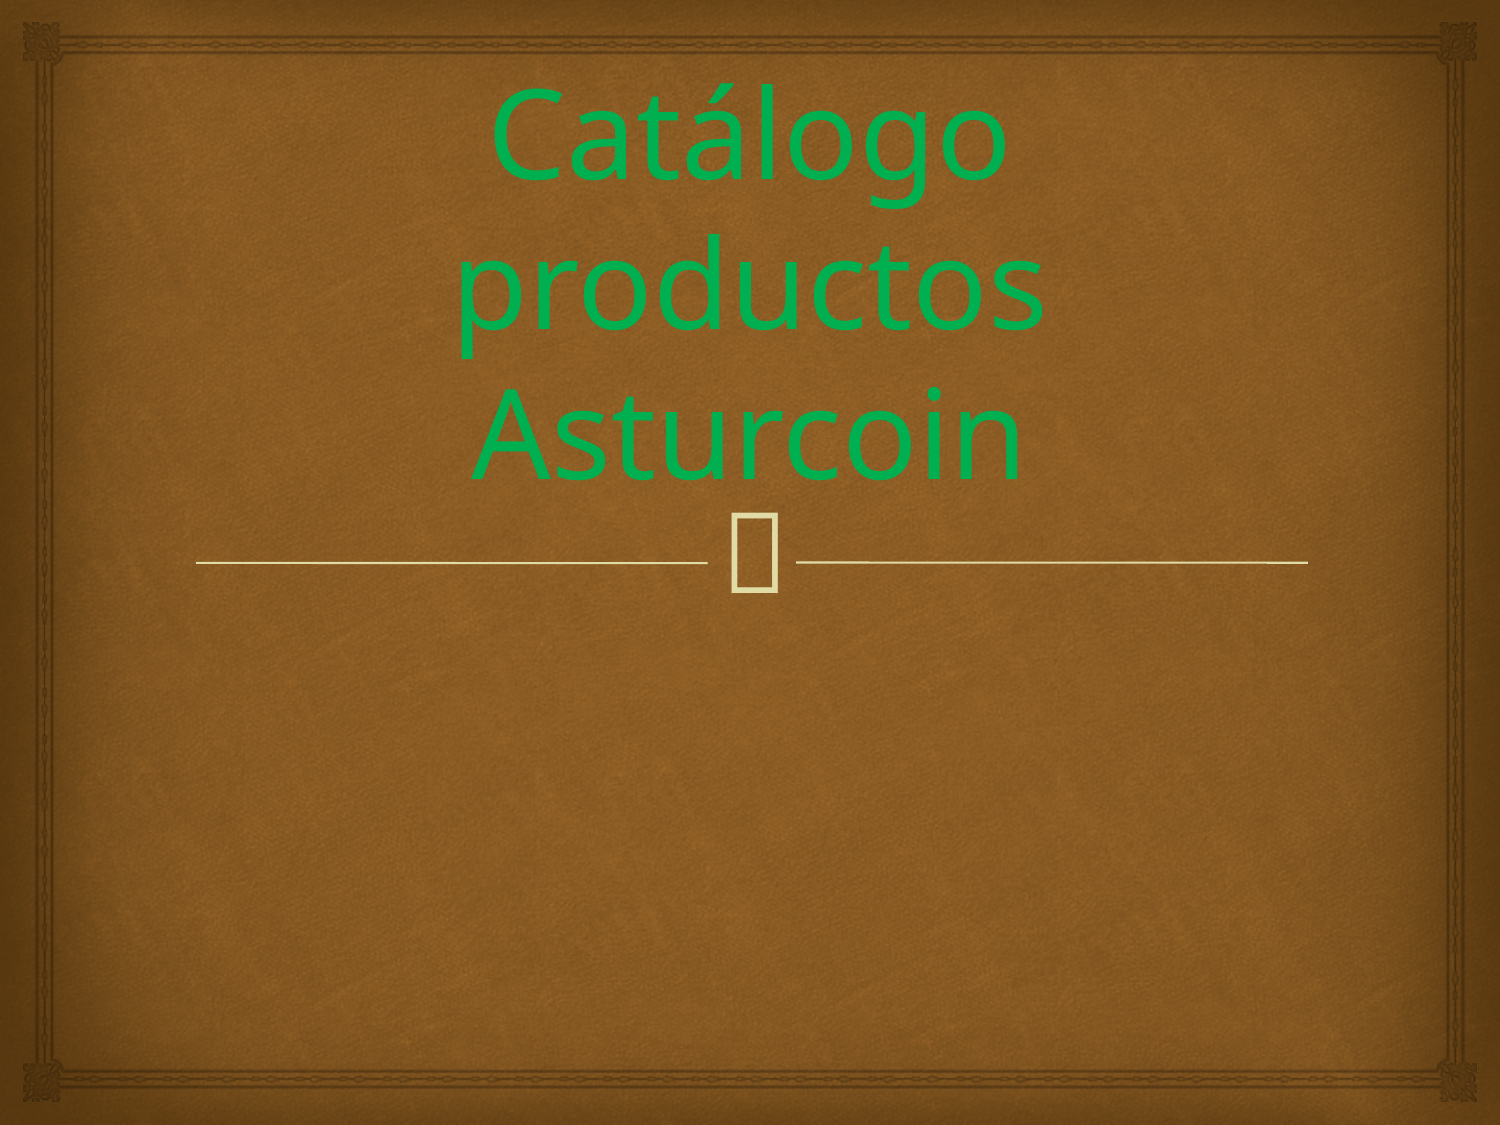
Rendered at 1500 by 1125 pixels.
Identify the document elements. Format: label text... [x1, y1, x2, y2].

title Catálogo productos Asturcoin [194, 227, 1306, 512]
picture [0, 0, 1500, 1125]
